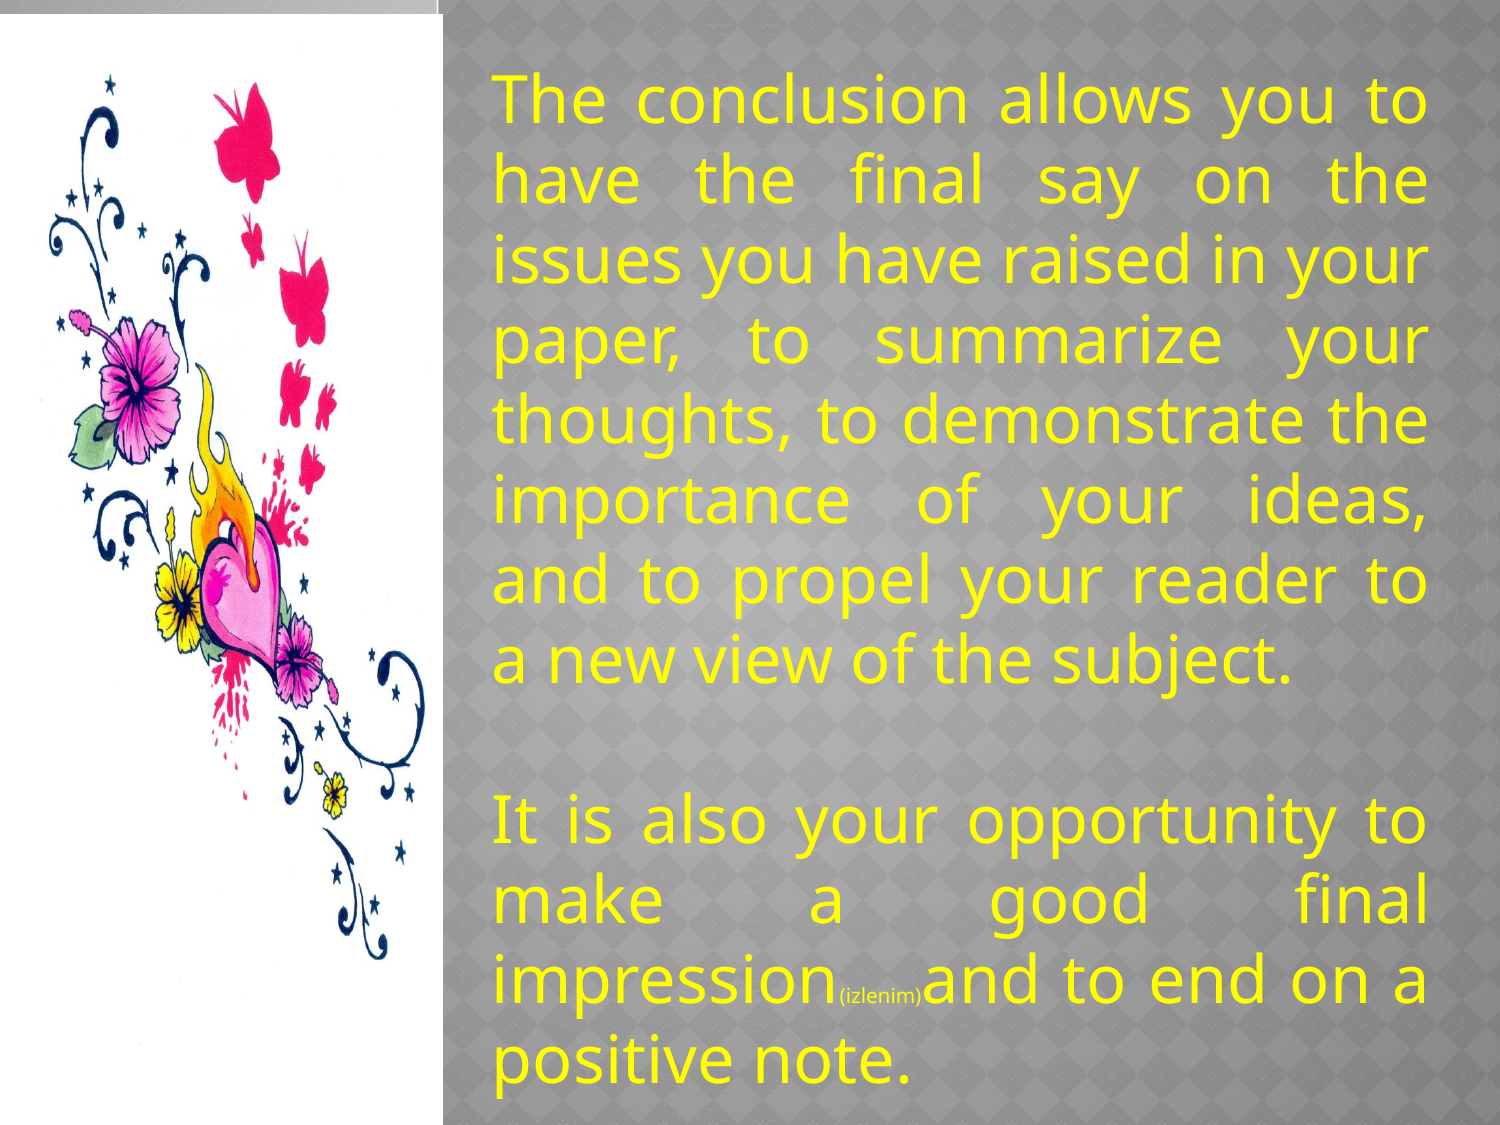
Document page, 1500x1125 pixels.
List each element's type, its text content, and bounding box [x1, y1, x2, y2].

picture [0, 14, 444, 1125]
text_box The conclusion allows you to have the final say on the issues you have raised in your paper, to summarize your thoughts, to demonstrate the importance of your ideas, and to propel your reader to a new view of the subject. It is also your opportunity to make a good final impression(izlenim)and to end on a positive note. [477, 49, 1446, 1104]
